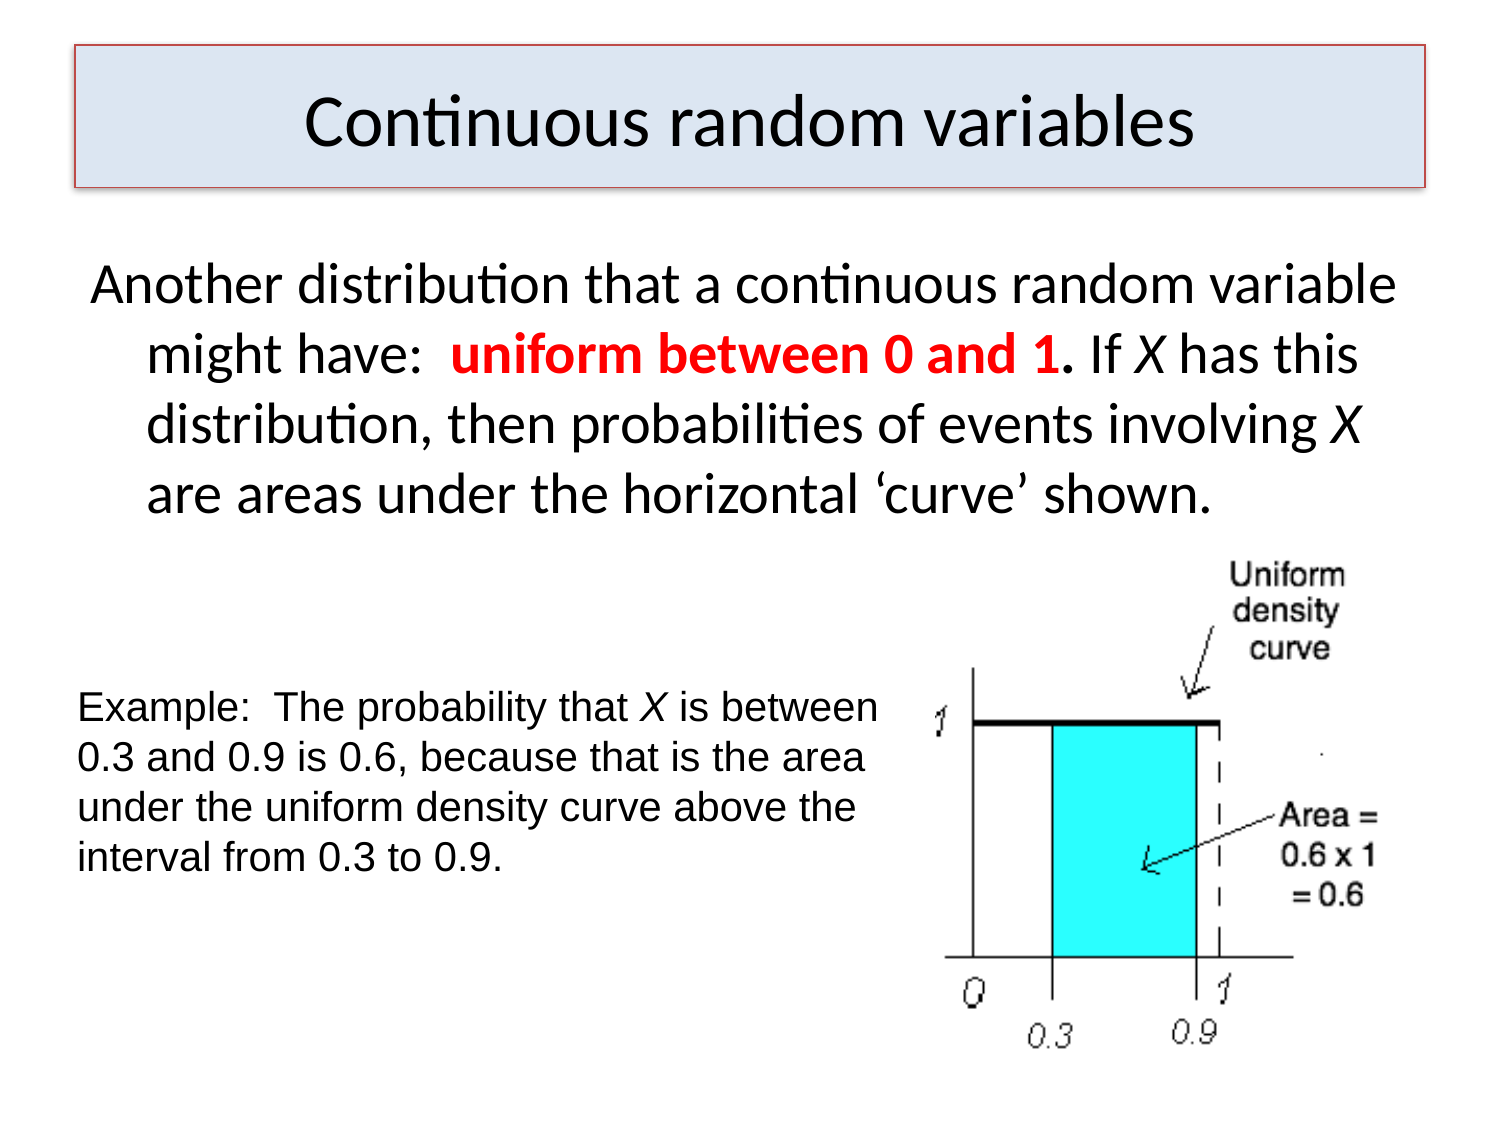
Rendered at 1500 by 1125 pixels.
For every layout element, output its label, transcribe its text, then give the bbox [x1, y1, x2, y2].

text_box Example: The probability that X is between 0.3 and 0.9 is 0.6, because that is the area under the uniform density curve above the interval from 0.3 to 0.9. [62, 672, 898, 933]
title Continuous random variables [74, 44, 1426, 188]
picture [935, 549, 1388, 1057]
list Another distribution that a continuous random variable might have: uniform between 0 and 1. If X has this distribution, then probabilities of events involving X are areas under the horizontal ‘curve’ shown. [74, 237, 1451, 543]
